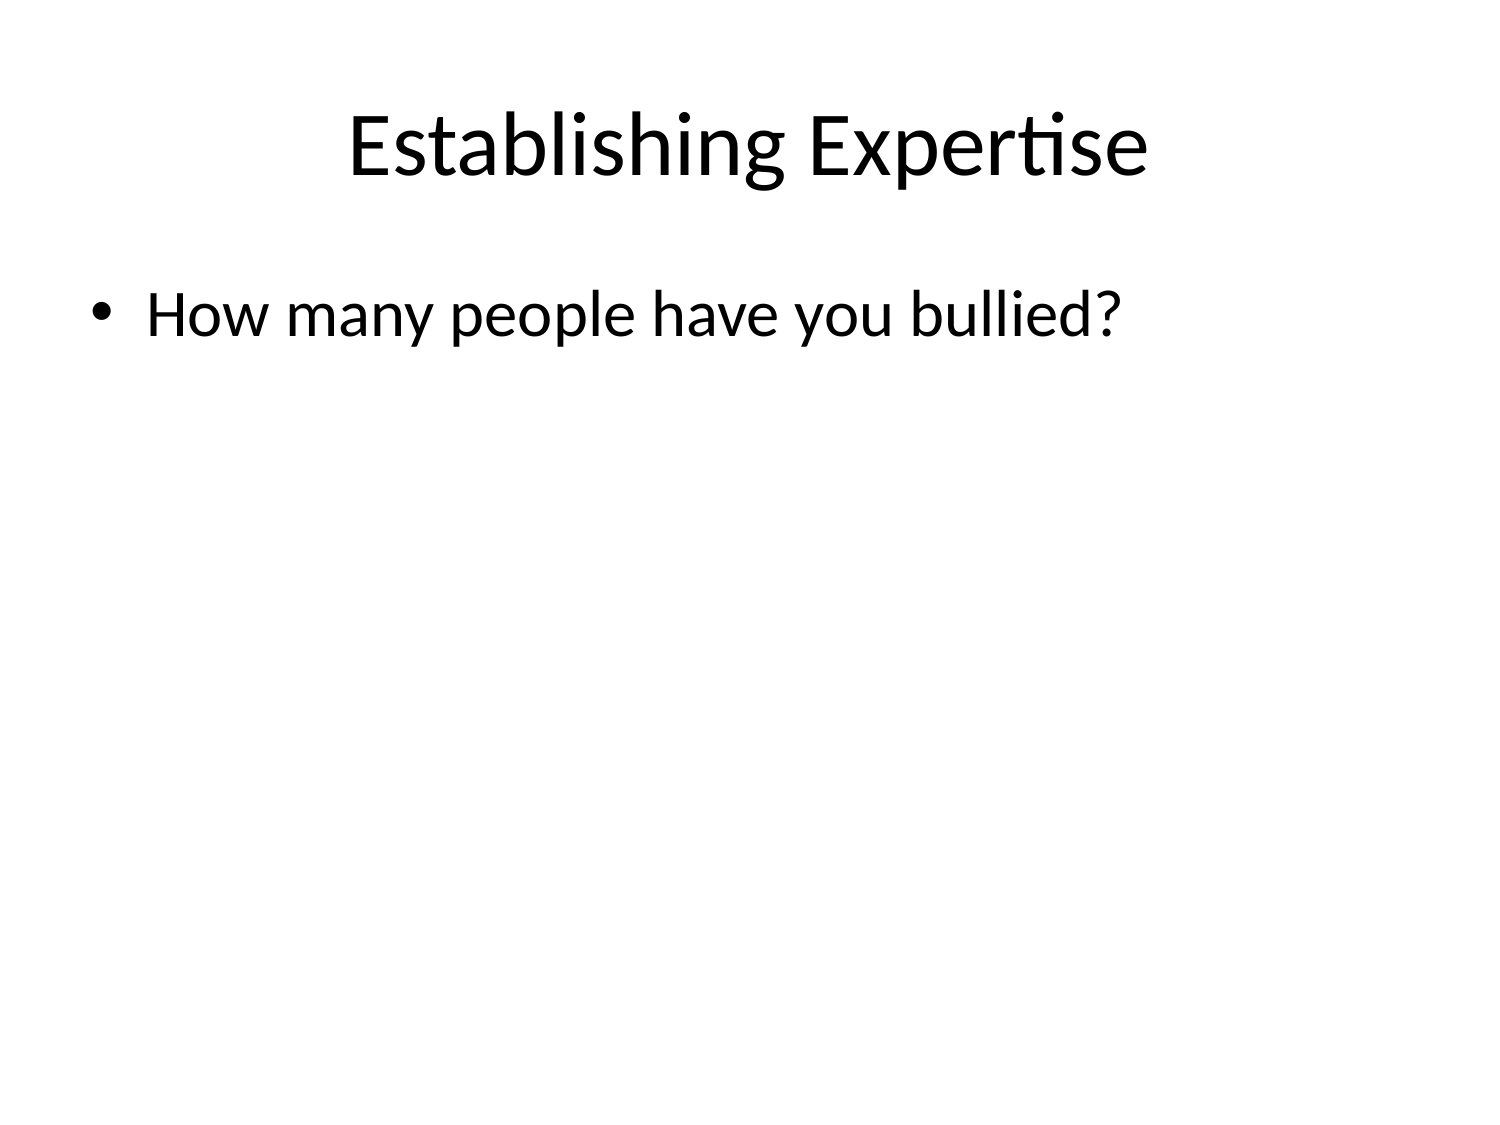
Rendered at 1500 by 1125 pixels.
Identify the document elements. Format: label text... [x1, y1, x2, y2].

list How many people have you bullied? [75, 262, 1425, 1005]
title Establishing Expertise [75, 45, 1425, 233]
